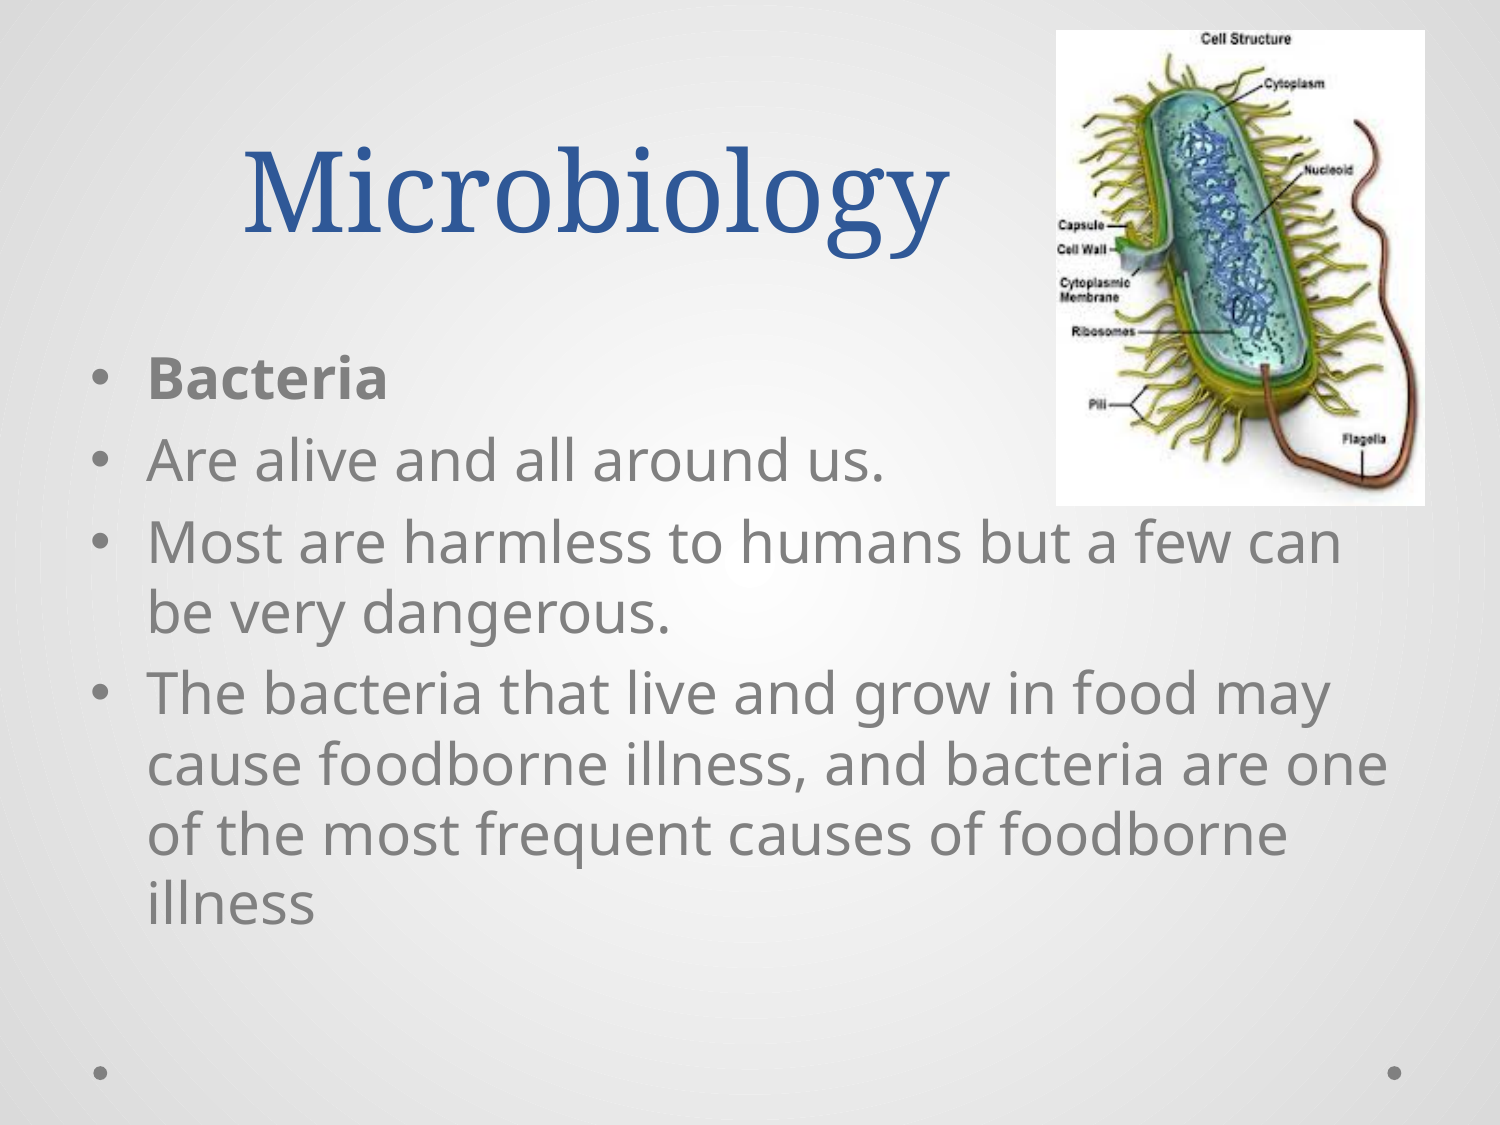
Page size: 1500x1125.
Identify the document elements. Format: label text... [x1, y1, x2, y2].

picture [1055, 30, 1425, 506]
title Microbiology [0, 0, 1271, 263]
list Bacteria Are alive and all around us. Most are harmless to humans but a few can be very dangerous. The bacteria that live and grow in food may cause foodborne illness, and bacteria are one of the most frequent causes of foodborne illness [75, 262, 1425, 1005]
